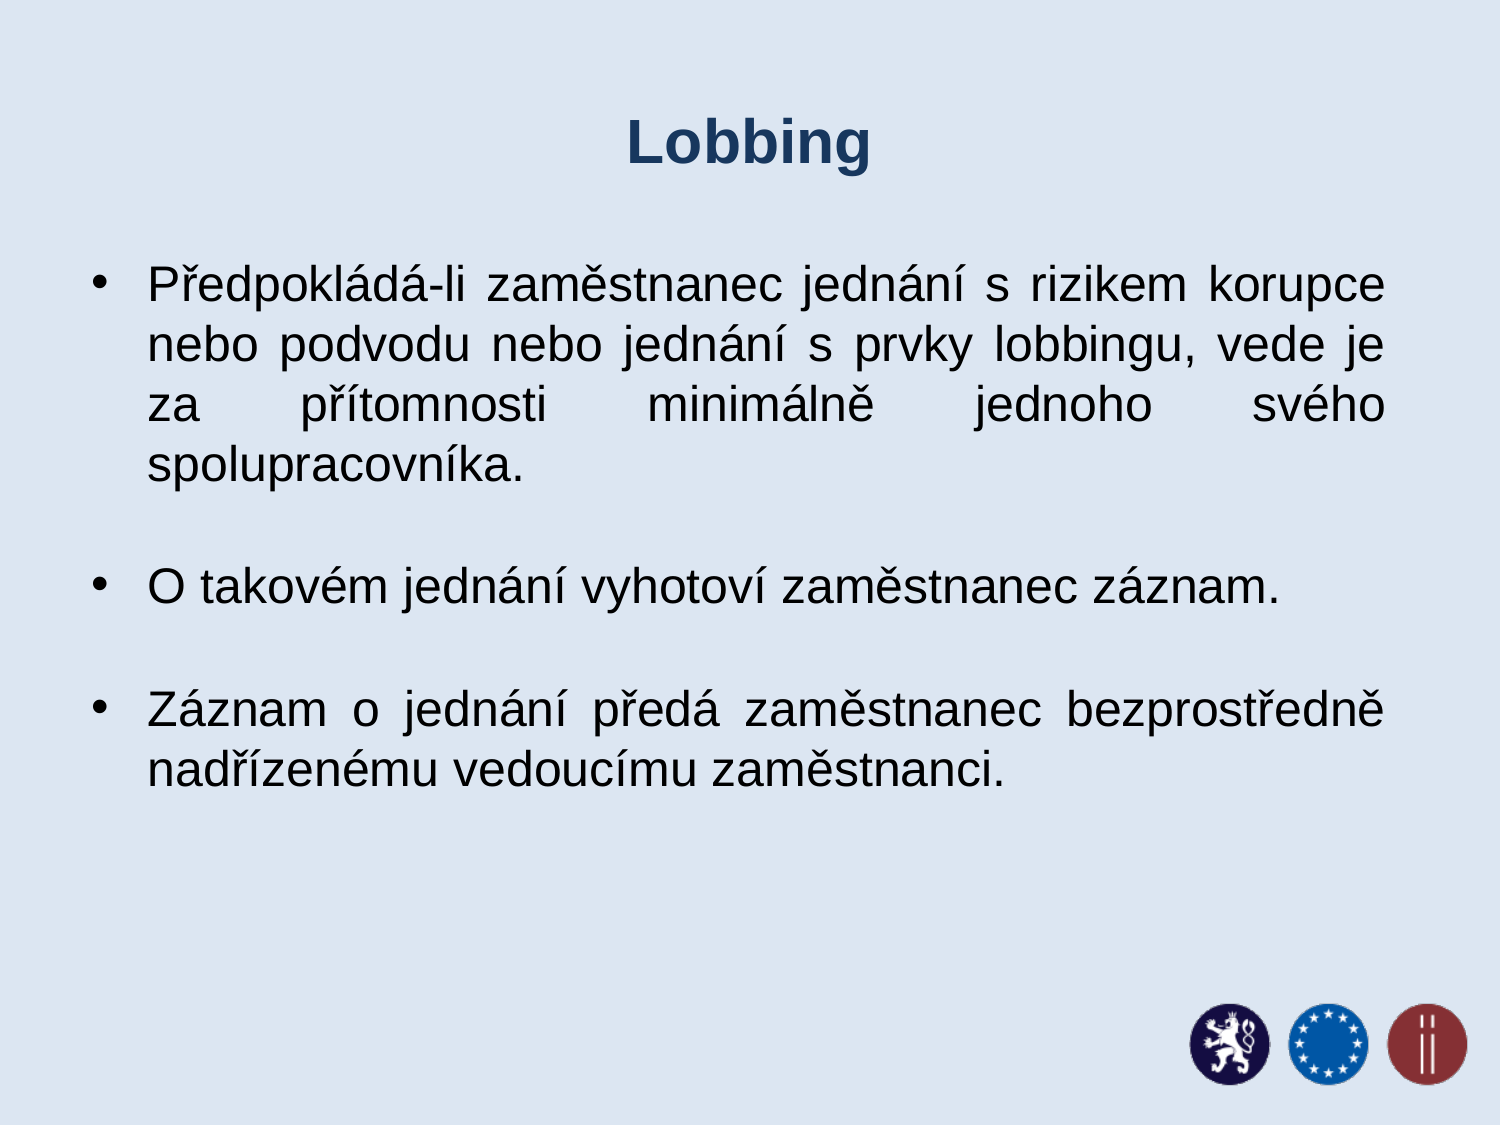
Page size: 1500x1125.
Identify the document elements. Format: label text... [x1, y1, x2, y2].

title Lobbing [75, 45, 1425, 233]
list Předpokládá-li zaměstnanec jednání s rizikem korupce nebo podvodu nebo jednání s prvky lobbingu, vede je za přítomnosti minimálně jednoho svého spolupracovníka. O takovém jednání vyhotoví zaměstnanec záznam. Záznam o jednání předá zaměstnanec bezprostředně nadřízenému vedoucímu zaměstnanci. [76, 243, 1402, 986]
picture [1187, 999, 1471, 1089]
